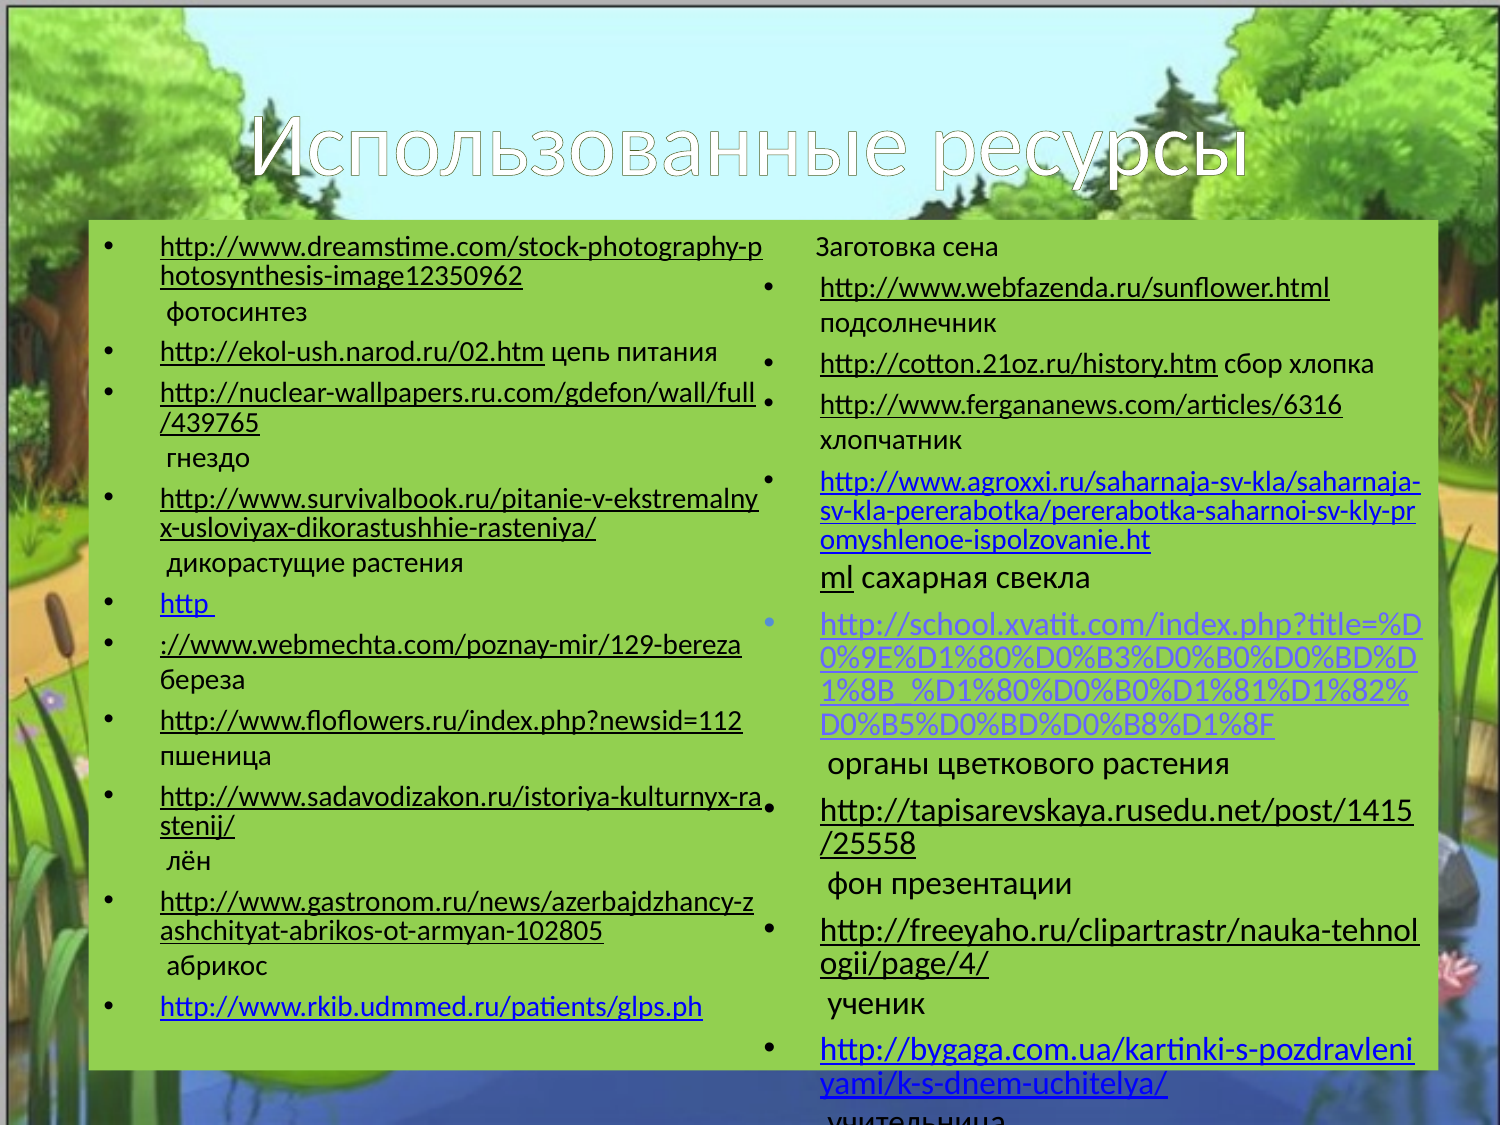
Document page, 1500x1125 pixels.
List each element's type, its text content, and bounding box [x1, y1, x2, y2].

title Использованные ресурсы [75, 45, 1425, 233]
list http://www.dreamstime.com/stock-photography-photosynthesis-image12350962 фотосинтез http://ekol-ush.narod.ru/02.htm цепь питания http://nuclear-wallpapers.ru.com/gdefon/wall/full/439765 гнездо http://www.survivalbook.ru/pitanie-v-ekstremalnyx-usloviyax-dikorastushhie-rasteniya/ дикорастущие растения http ://www.webmechta.com/poznay-mir/129-bereza береза http://www.floflowers.ru/index.php?newsid=112 пшеница http://www.sadavodizakon.ru/istoriya-kulturnyx-rastenij/ лён http://www.gastronom.ru/news/azerbajdzhancy-zashchityat-abrikos-ot-armyan-102805 абрикос http://www.rkib.udmmed.ru/patients/glps.ph Заготовка сена http://www.webfazenda.ru/sunflower.html подсолнечник http://cotton.21oz.ru/history.htm сбор хлопка http://www.fergananews.com/articles/6316 хлопчатник http://www.agroxxi.ru/saharnaja-sv-kla/saharnaja-sv-kla-pererabotka/pererabotka-saharnoi-sv-kly-promyshlenoe-ispolzovanie.html сахарная свекла http://school.xvatit.com/index.php?title=%D0%9E%D1%80%D0%B3%D0%B0%D0%BD%D1%8B_%D1%80%D0%B0%D1%81%D1%82%D0%B5%D0%BD%D0%B8%D1%8F органы цветкового растения http://tapisarevskaya.rusedu.net/post/1415/25558 фон презентации http://freeyaho.ru/clipartrastr/nauka-tehnologii/page/4/ ученик http://bygaga.com.ua/kartinki-s-pozdravleniyami/k-s-dnem-uchitelya/ учительница http://www.ds77.ru/news/1207168/ латекс [88, 219, 1439, 1071]
